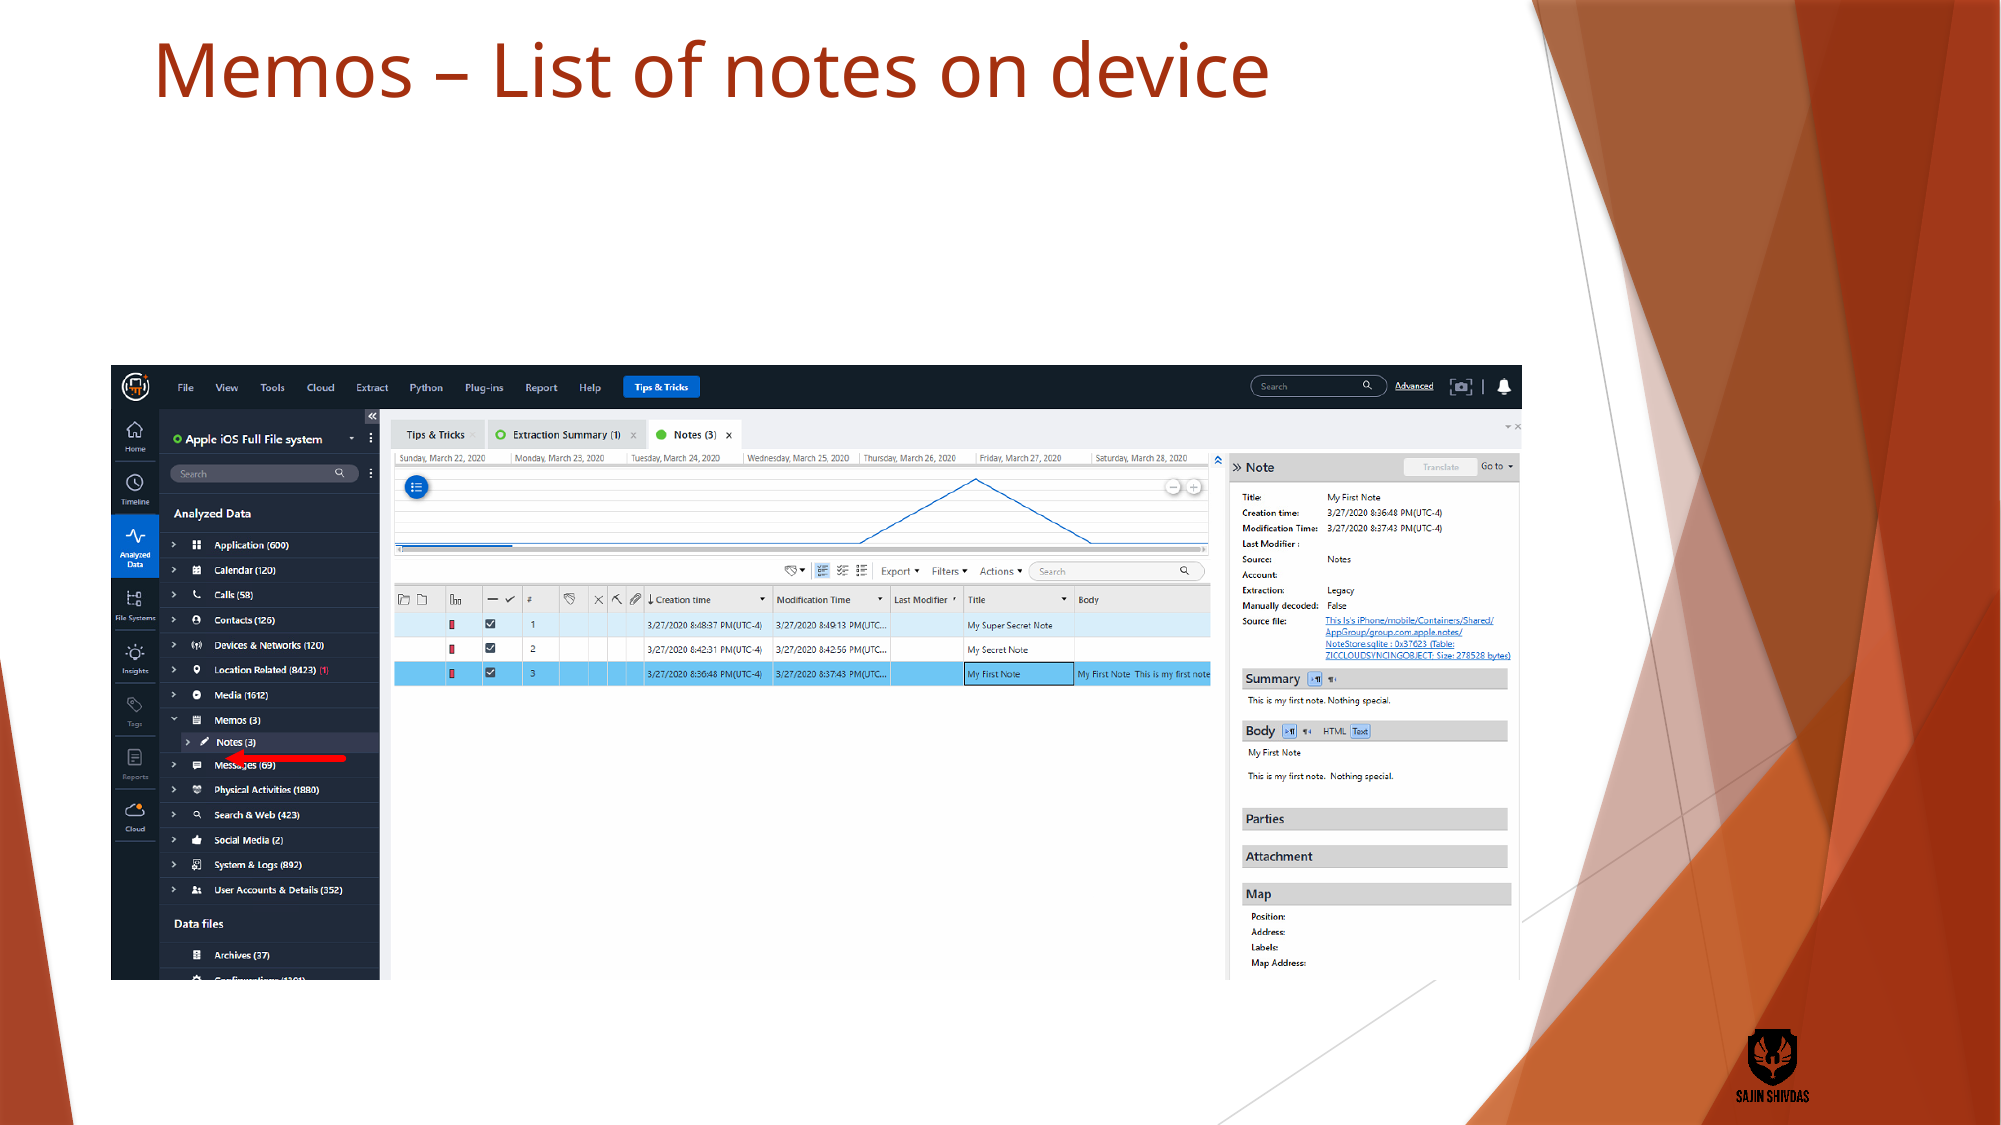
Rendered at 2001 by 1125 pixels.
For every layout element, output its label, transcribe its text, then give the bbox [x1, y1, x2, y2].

picture [1728, 1021, 1819, 1112]
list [110, 365, 1522, 981]
title Memos – List of notes on device [137, 14, 1863, 233]
